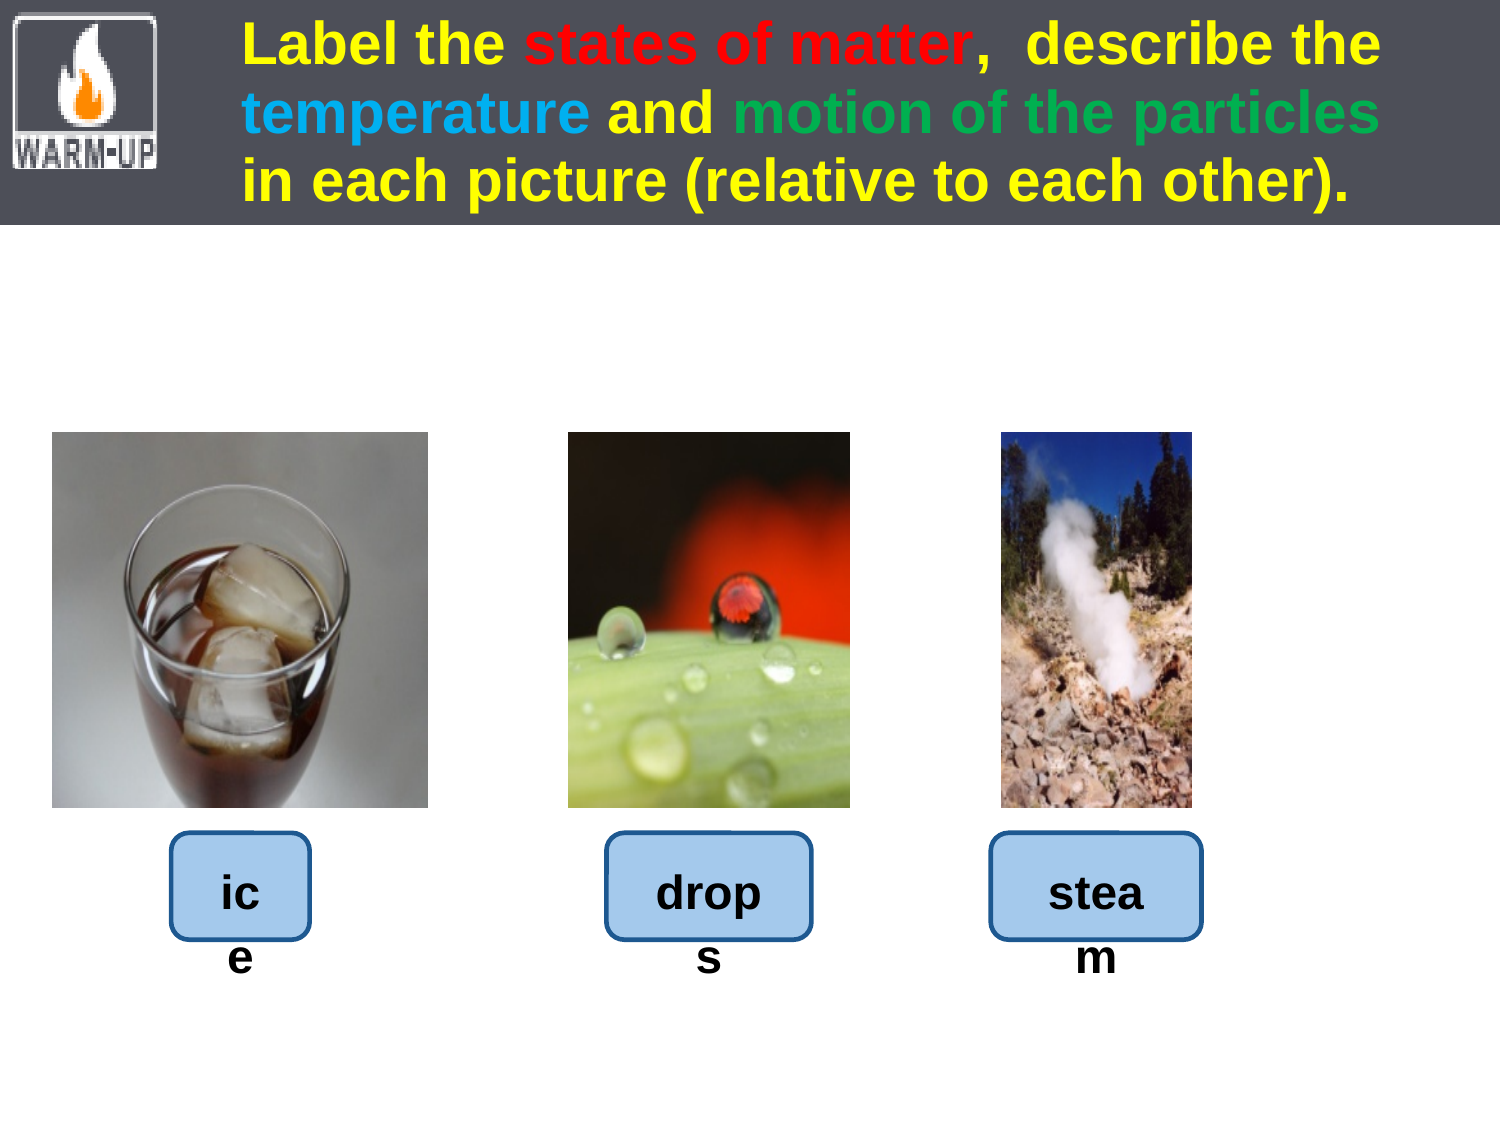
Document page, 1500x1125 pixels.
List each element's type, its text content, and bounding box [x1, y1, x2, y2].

text_box drops [604, 830, 814, 942]
picture [12, 12, 158, 169]
title Label the states of matter, describe the temperature and motion of the particles in each picture (relative to each other). [0, 0, 1500, 225]
text_box ice [168, 830, 312, 942]
picture [1000, 432, 1192, 808]
text_box steam [988, 830, 1204, 942]
picture [567, 432, 850, 808]
picture [52, 432, 429, 808]
